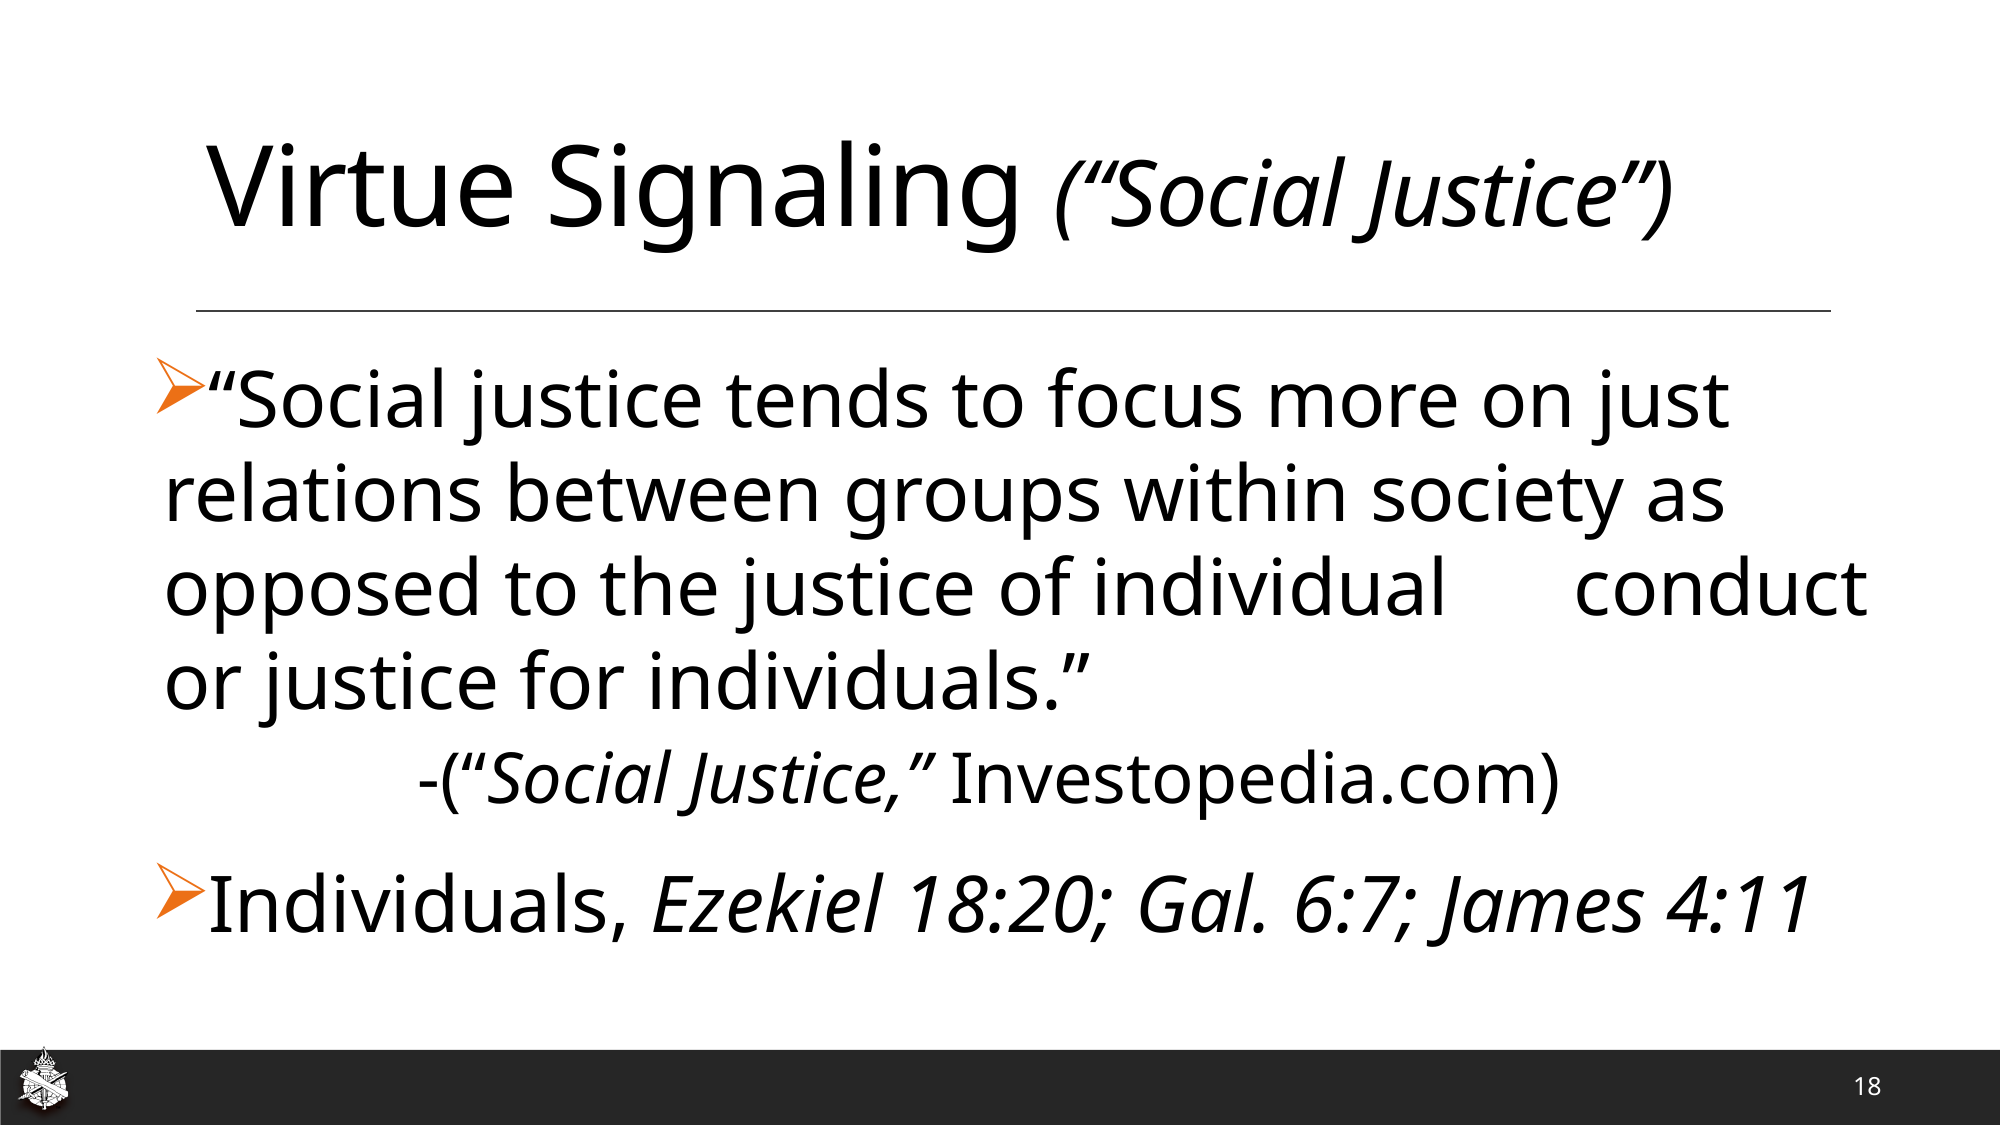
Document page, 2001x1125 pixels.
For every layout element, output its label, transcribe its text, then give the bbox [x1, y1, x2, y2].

slide_number 18 [1803, 1057, 1932, 1118]
picture [17, 1046, 70, 1111]
title Virtue Signaling (“Social Justice”) [191, 29, 1857, 259]
list “Social justice tends to focus more on just relations between groups within society as opposed to the justice of individual conduct or justice for individuals.” -(“Social Justice,” Investopedia.com) Individuals, Ezekiel 18:20; Gal. 6:7; James 4:11 [150, 341, 1898, 1021]
